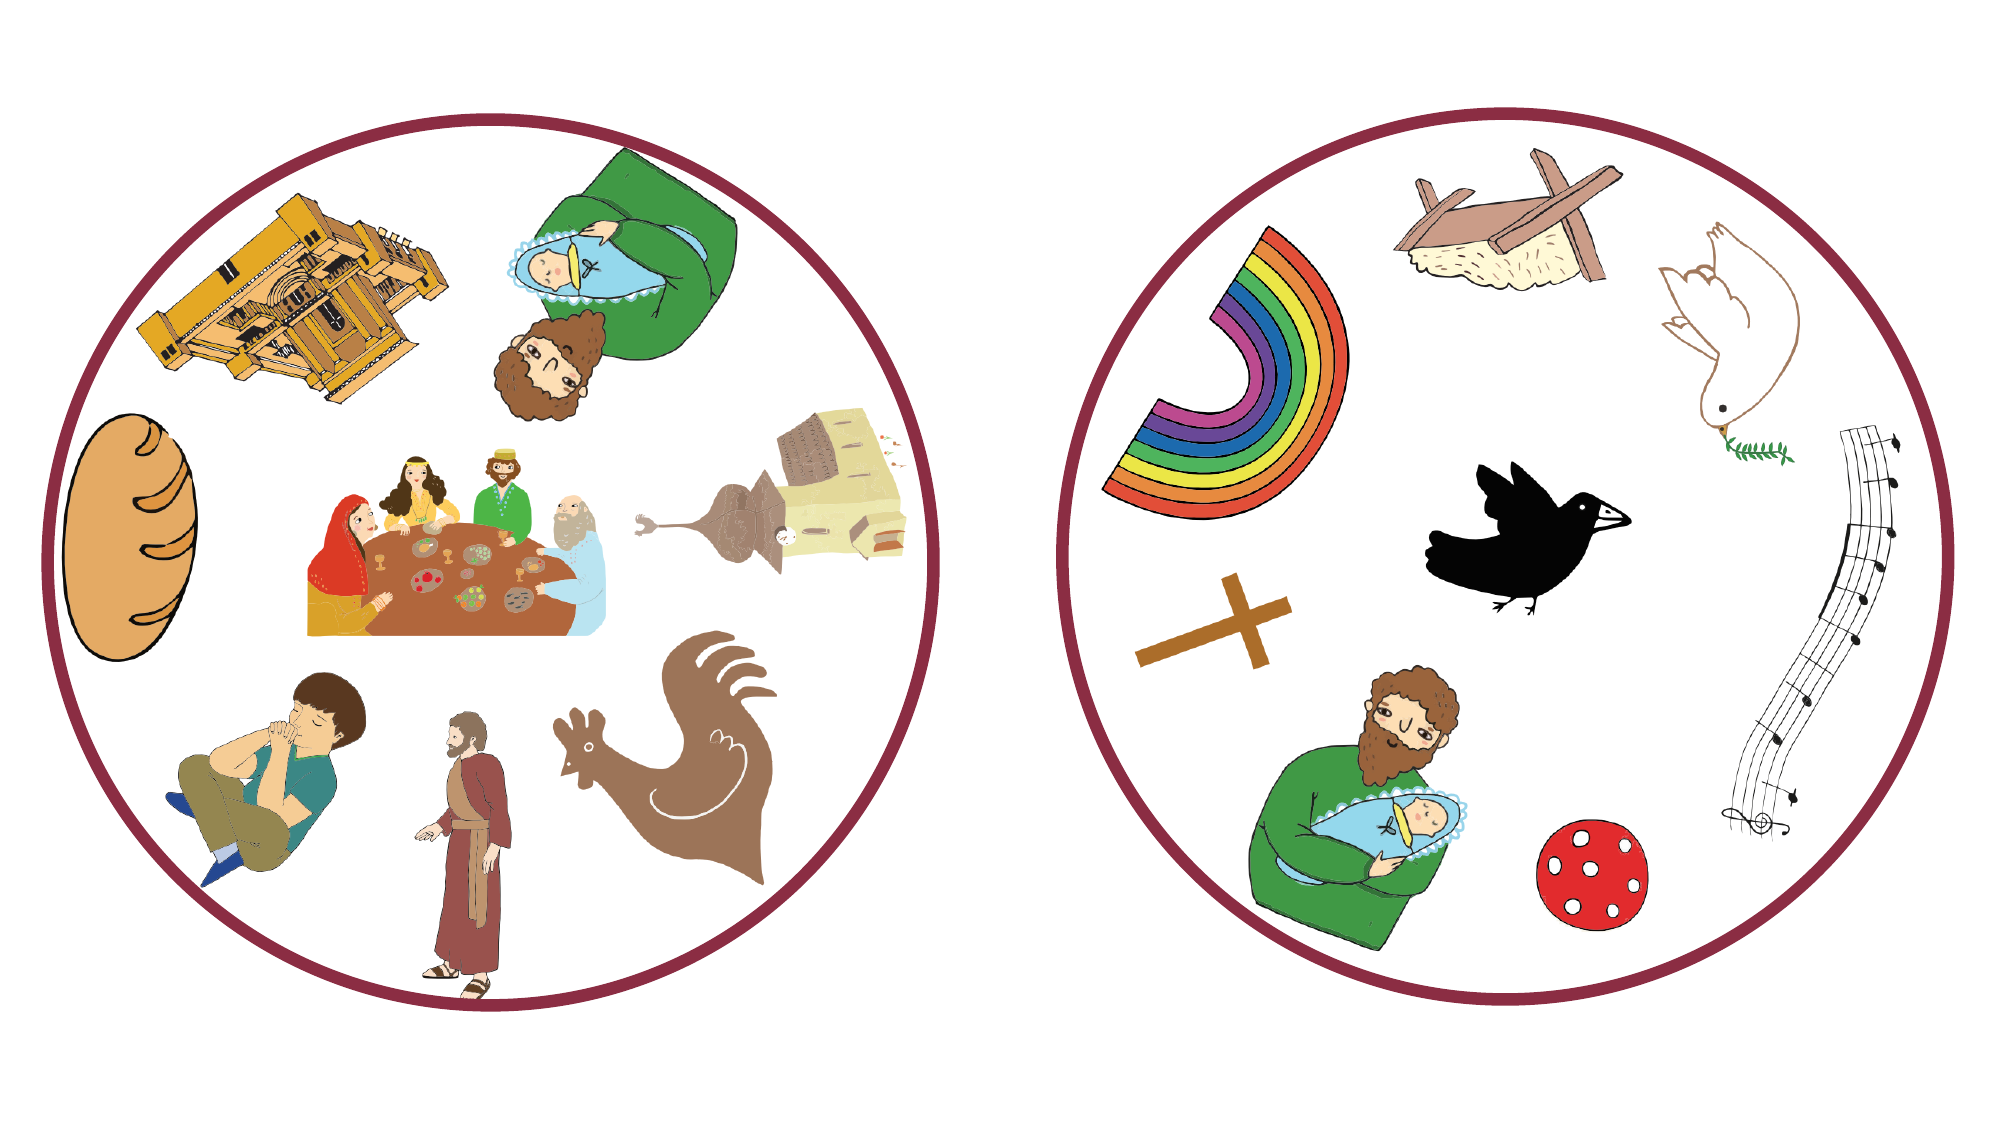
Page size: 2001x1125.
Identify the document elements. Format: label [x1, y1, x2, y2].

picture [47, 119, 934, 1006]
picture [1062, 113, 1949, 1000]
